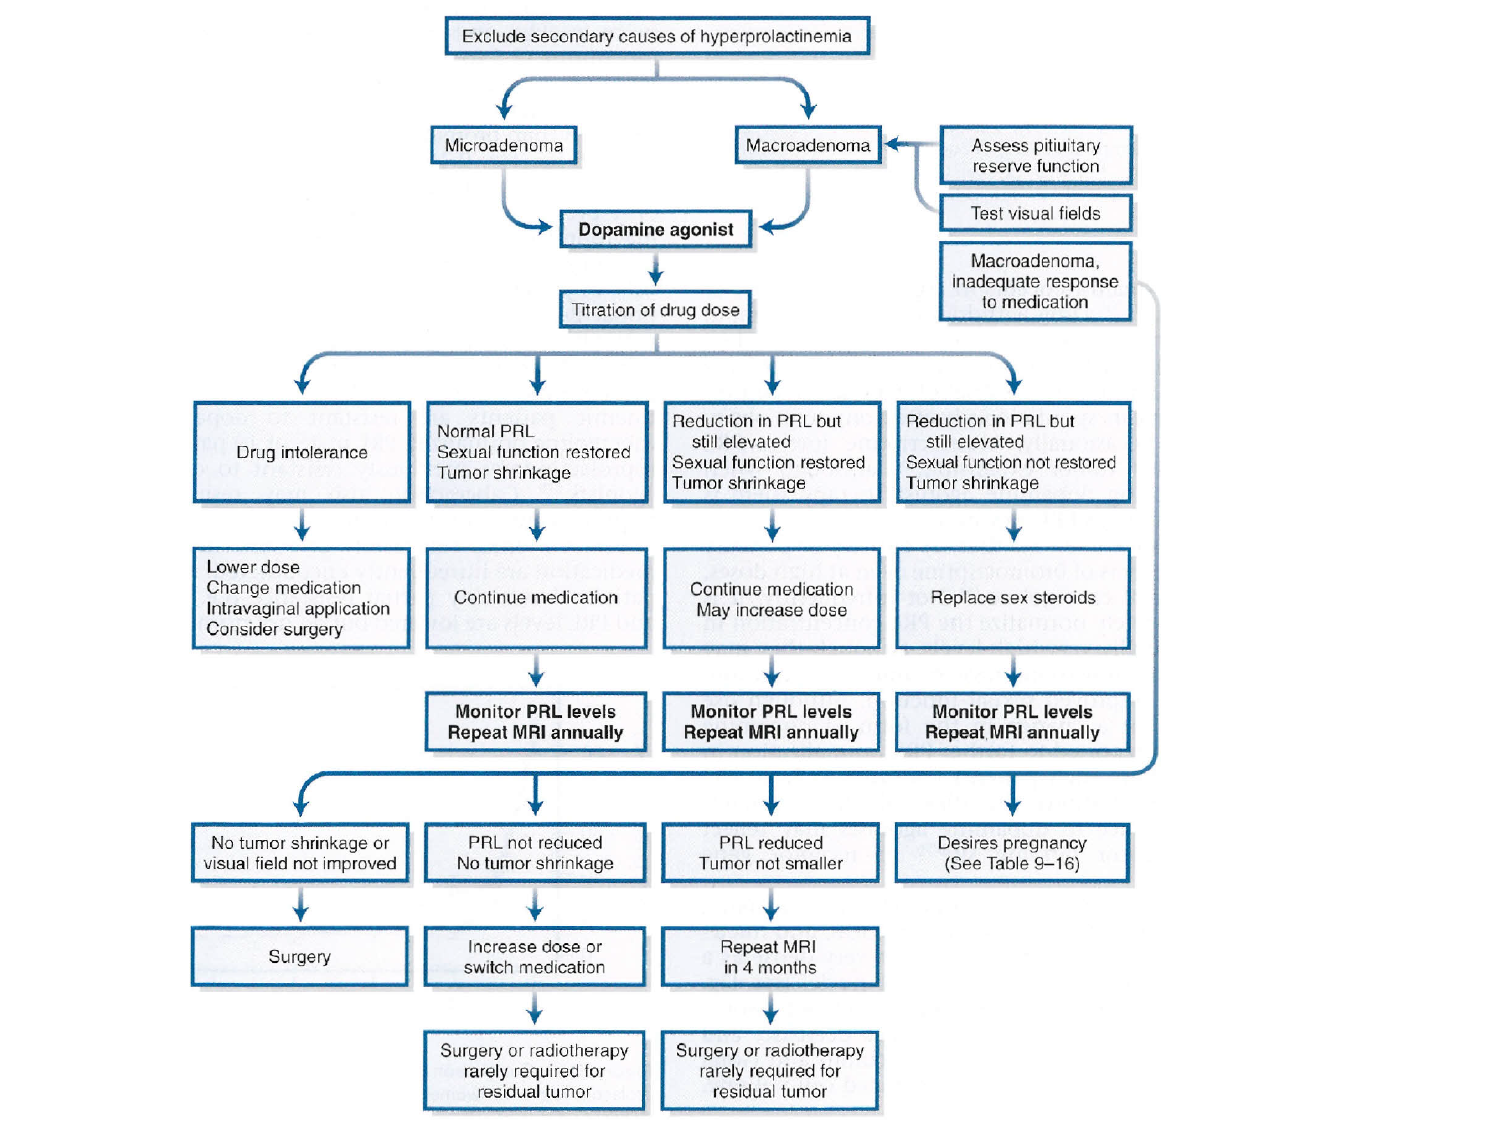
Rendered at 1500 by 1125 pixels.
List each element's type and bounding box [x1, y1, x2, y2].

list [180, 0, 1161, 1125]
